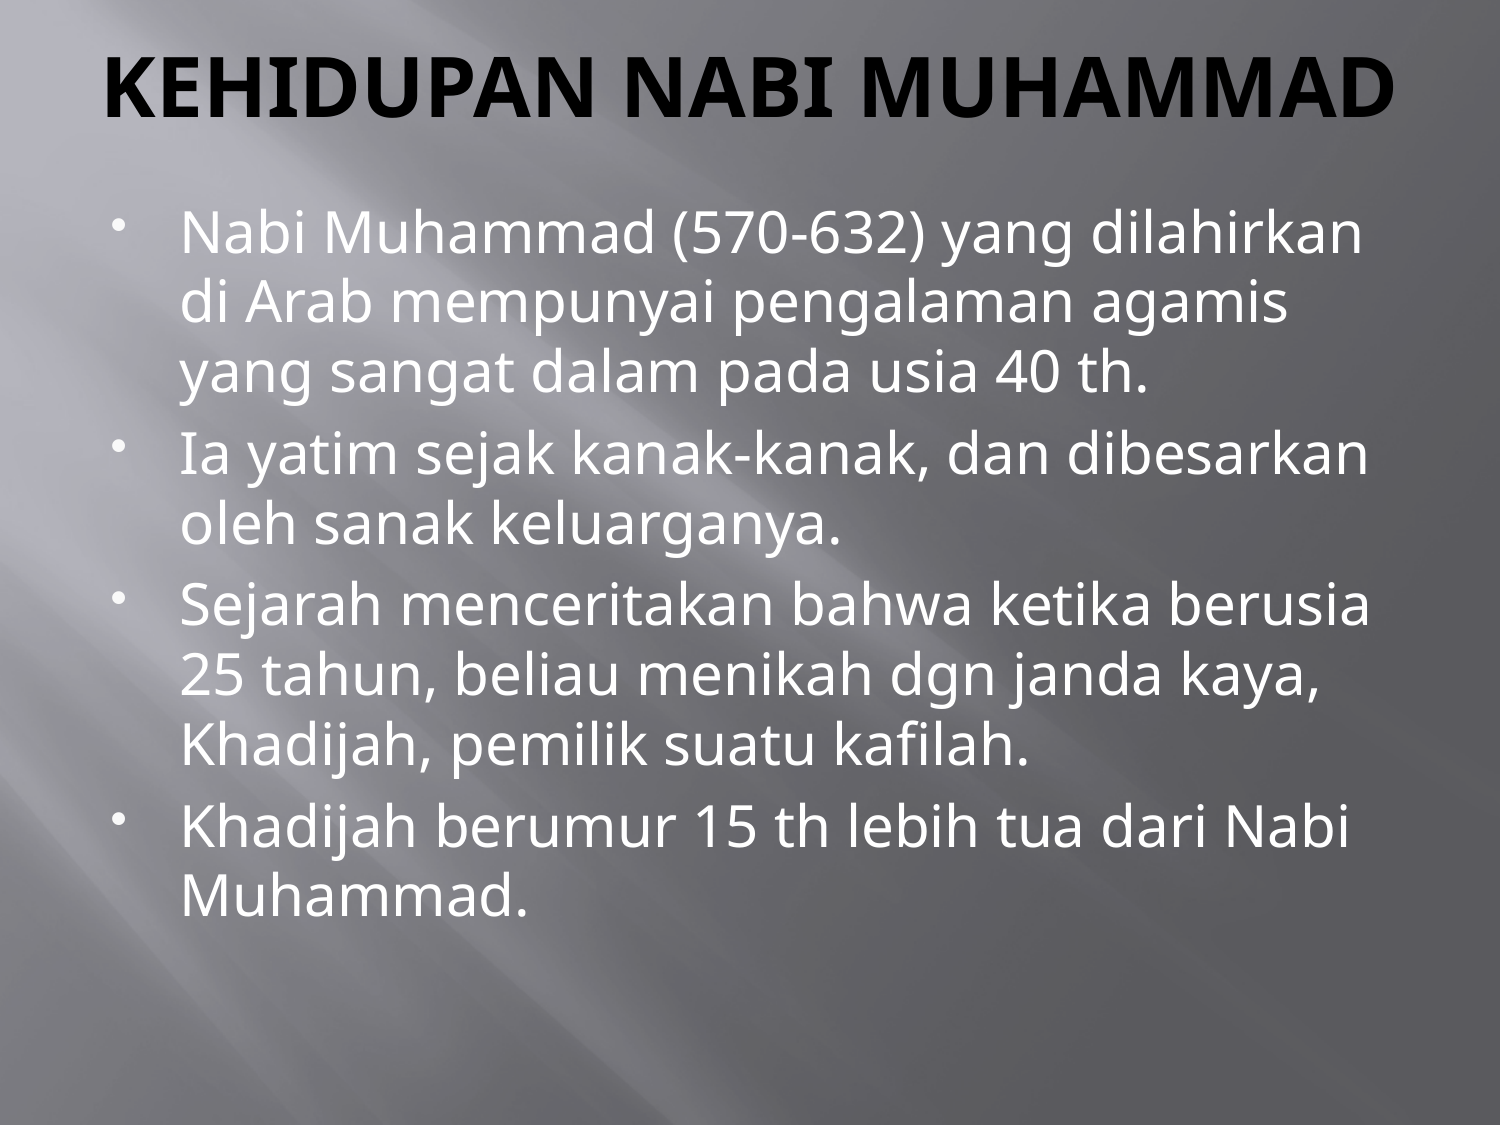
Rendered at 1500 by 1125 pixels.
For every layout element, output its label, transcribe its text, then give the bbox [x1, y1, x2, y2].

list Nabi Muhammad (570-632) yang dilahirkan di Arab mempunyai pengalaman agamis yang sangat dalam pada usia 40 th. Ia yatim sejak kanak-kanak, dan dibesarkan oleh sanak keluarganya. Sejarah menceritakan bahwa ketika berusia 25 tahun, beliau menikah dgn janda kaya, Khadijah, pemilik suatu kafilah. Khadijah berumur 15 th lebih tua dari Nabi Muhammad. [75, 187, 1425, 1063]
title KEHIDUPAN NABI MUHAMMAD [75, 12, 1425, 155]
